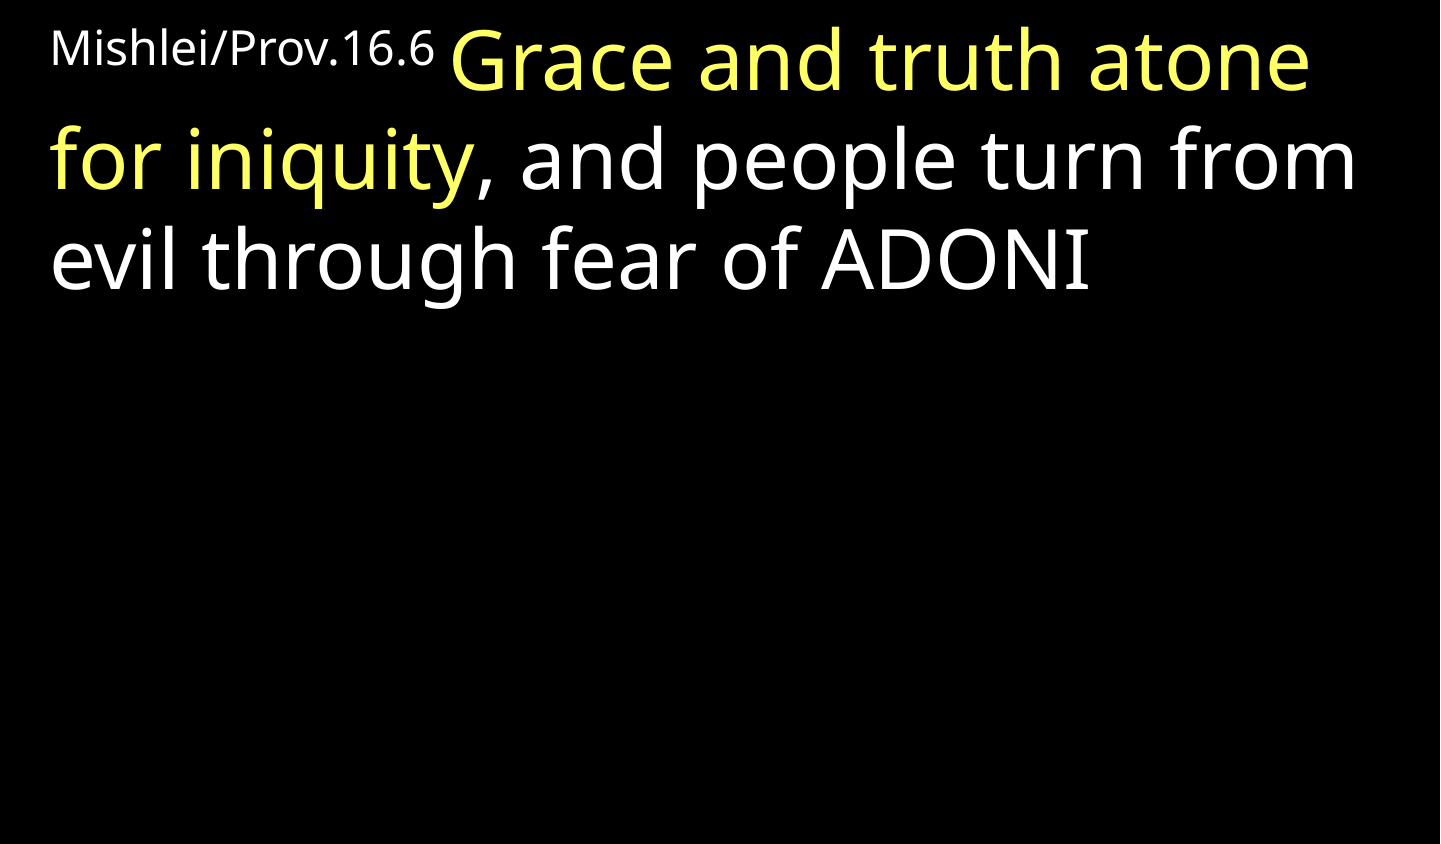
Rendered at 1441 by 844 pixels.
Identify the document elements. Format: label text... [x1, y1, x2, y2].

subtitle Mishlei/Prov.16.6 Grace and truth atone for iniquity, and people turn from evil through fear of Adoni [36, 0, 1393, 844]
